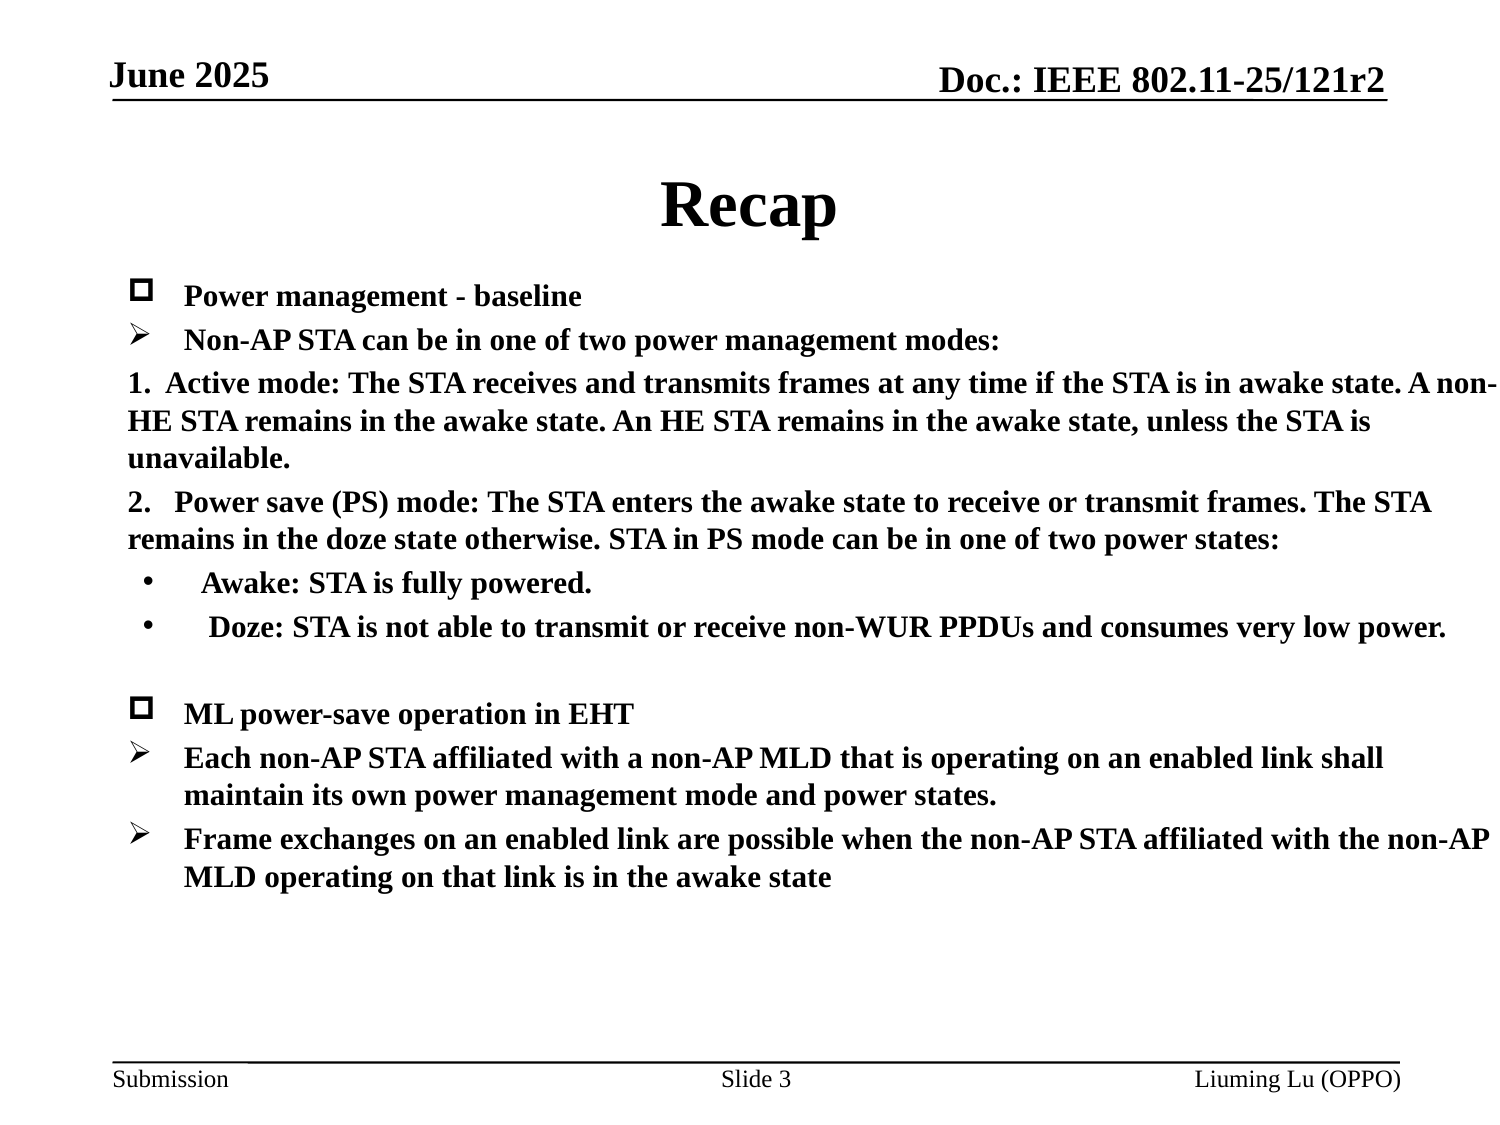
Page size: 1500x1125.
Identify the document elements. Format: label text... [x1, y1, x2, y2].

footer Liuming Lu (OPPO) [949, 1061, 1402, 1093]
slide_number Slide 3 [712, 1061, 800, 1093]
title Recap [112, 112, 1388, 267]
list Power management - baseline Non-AP STA can be in one of two power management modes: 1. Active mode: The STA receives and transmits frames at any time if the STA is in awake state. A non-HE STA remains in the awake state. An HE STA remains in the awake state, unless the STA is unavailable. 2. Power save (PS) mode: The STA enters the awake state to receive or transmit frames. The STA remains in the doze state otherwise. STA in PS mode can be in one of two power states: Awake: STA is fully powered. Doze: STA is not able to transmit or receive non-WUR PPDUs and consumes very low power. ML power-save operation in EHT Each non-AP STA affiliated with a non-AP MLD that is operating on an enabled link shall maintain its own power management mode and power states. Frame exchanges on an enabled link are possible when the non-AP STA affiliated with the non-AP MLD operating on that link is in the awake state [112, 267, 1500, 1013]
